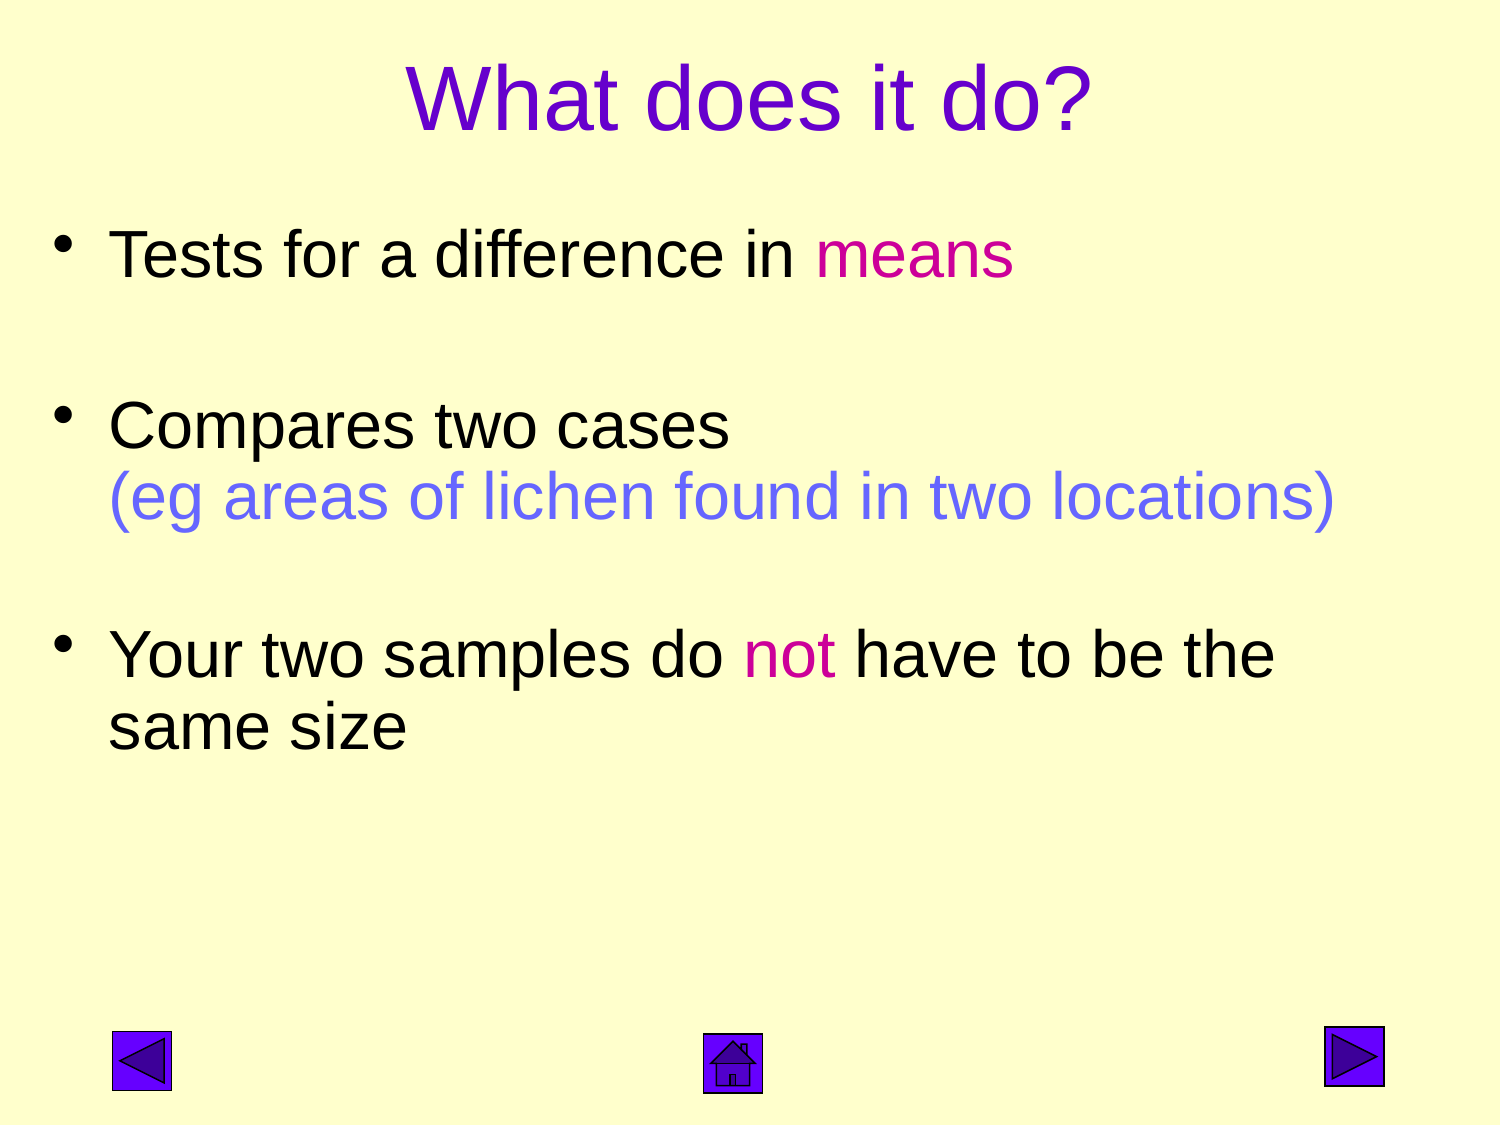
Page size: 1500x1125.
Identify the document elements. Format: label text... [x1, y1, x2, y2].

text_box [703, 1033, 763, 1093]
title What does it do? [112, 0, 1388, 188]
list Tests for a difference in means Compares two cases (eg areas of lichen found in two locations) Your two samples do not have to be the same size [37, 212, 1463, 888]
text_box [112, 1031, 172, 1091]
text_box [1325, 1027, 1385, 1087]
